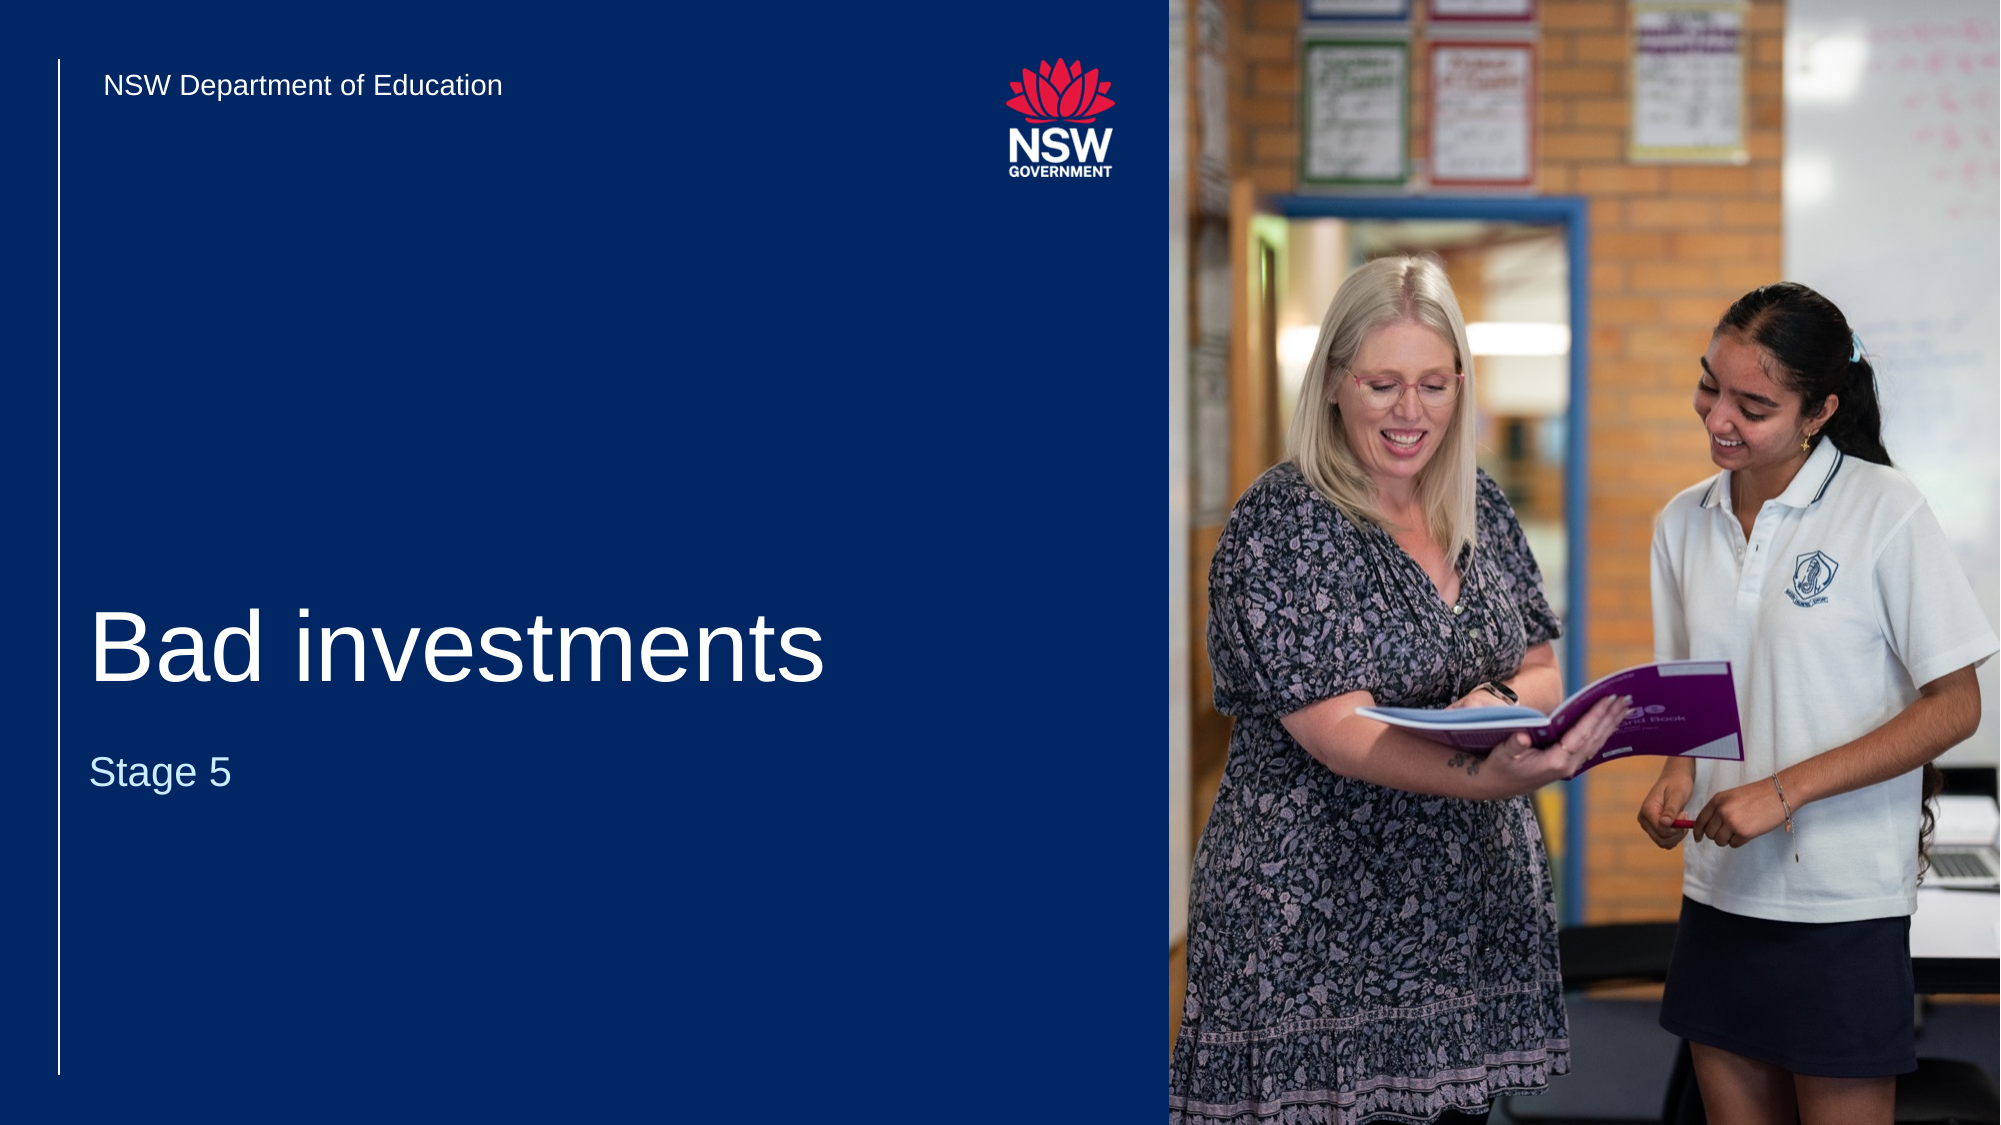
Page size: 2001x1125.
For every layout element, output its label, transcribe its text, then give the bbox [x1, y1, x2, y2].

list Stage 5 [88, 719, 1115, 790]
picture [1006, 58, 1115, 177]
picture [1169, 0, 2000, 1125]
title Bad investments [88, 367, 1115, 702]
text_box NSW Department of Education [88, 59, 827, 172]
